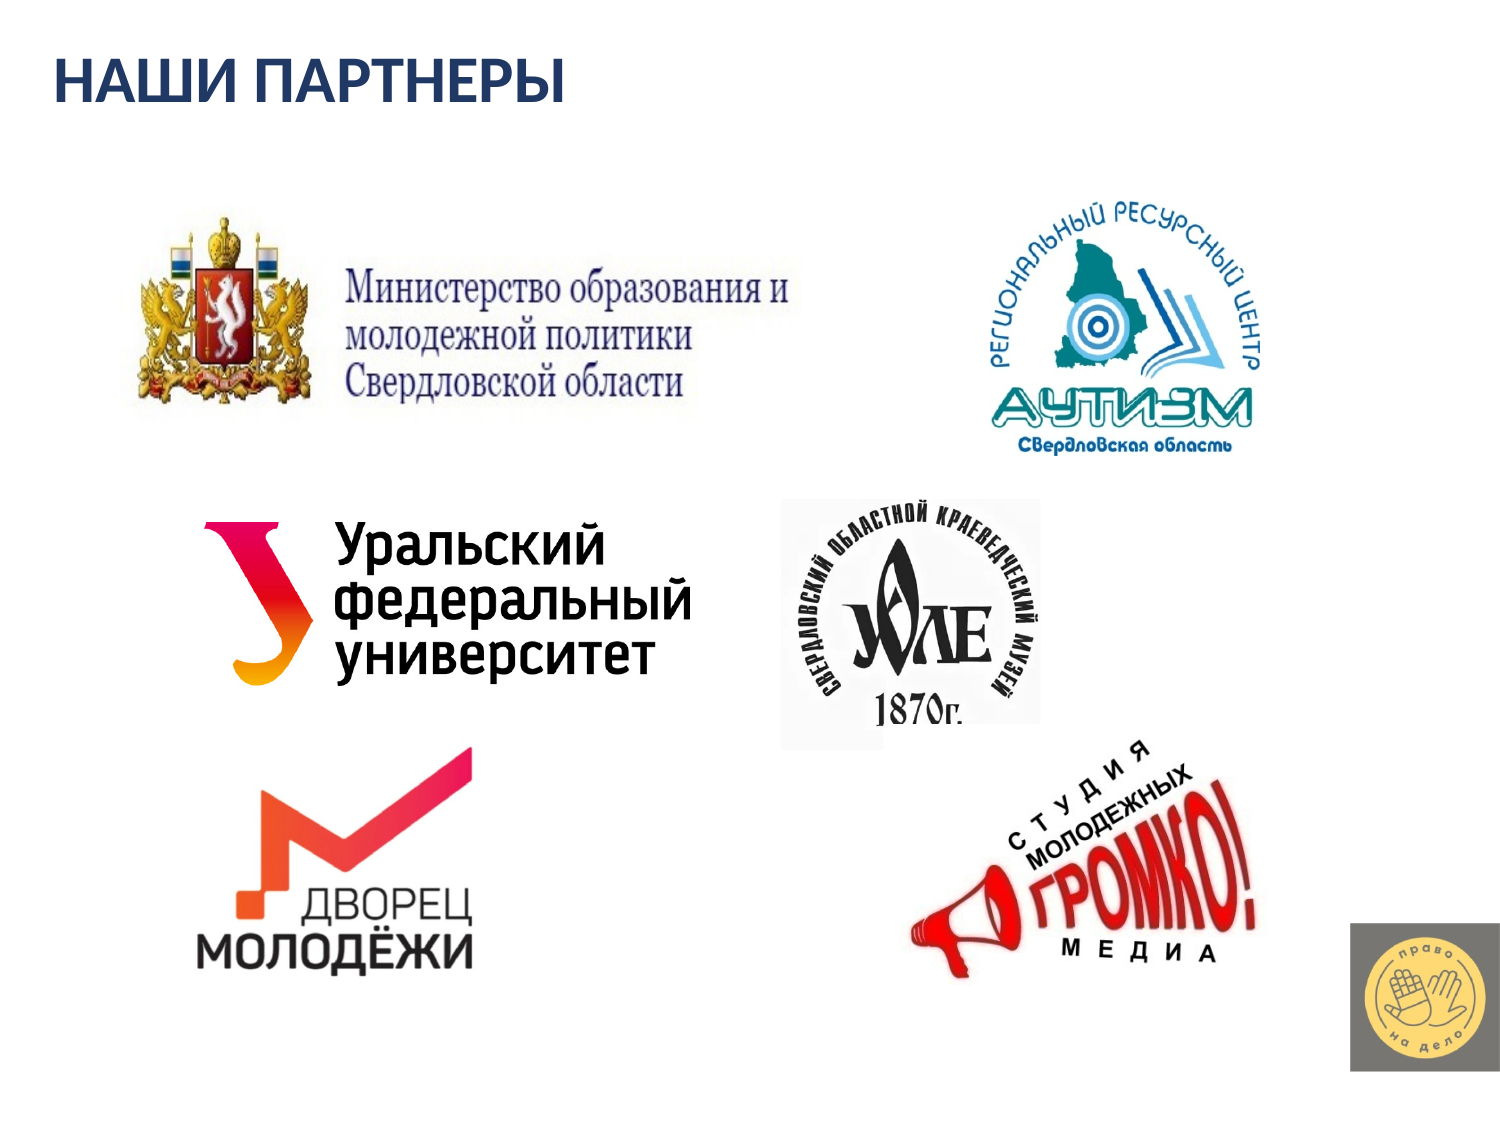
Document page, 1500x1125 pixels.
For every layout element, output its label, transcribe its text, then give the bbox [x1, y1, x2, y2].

picture [1349, 923, 1500, 1072]
text_box НАШИ ПАРТНЕРЫ [38, 28, 1462, 124]
picture [173, 722, 502, 1003]
picture [781, 499, 1284, 1000]
picture [111, 204, 815, 427]
picture [990, 201, 1260, 456]
picture [204, 522, 690, 686]
